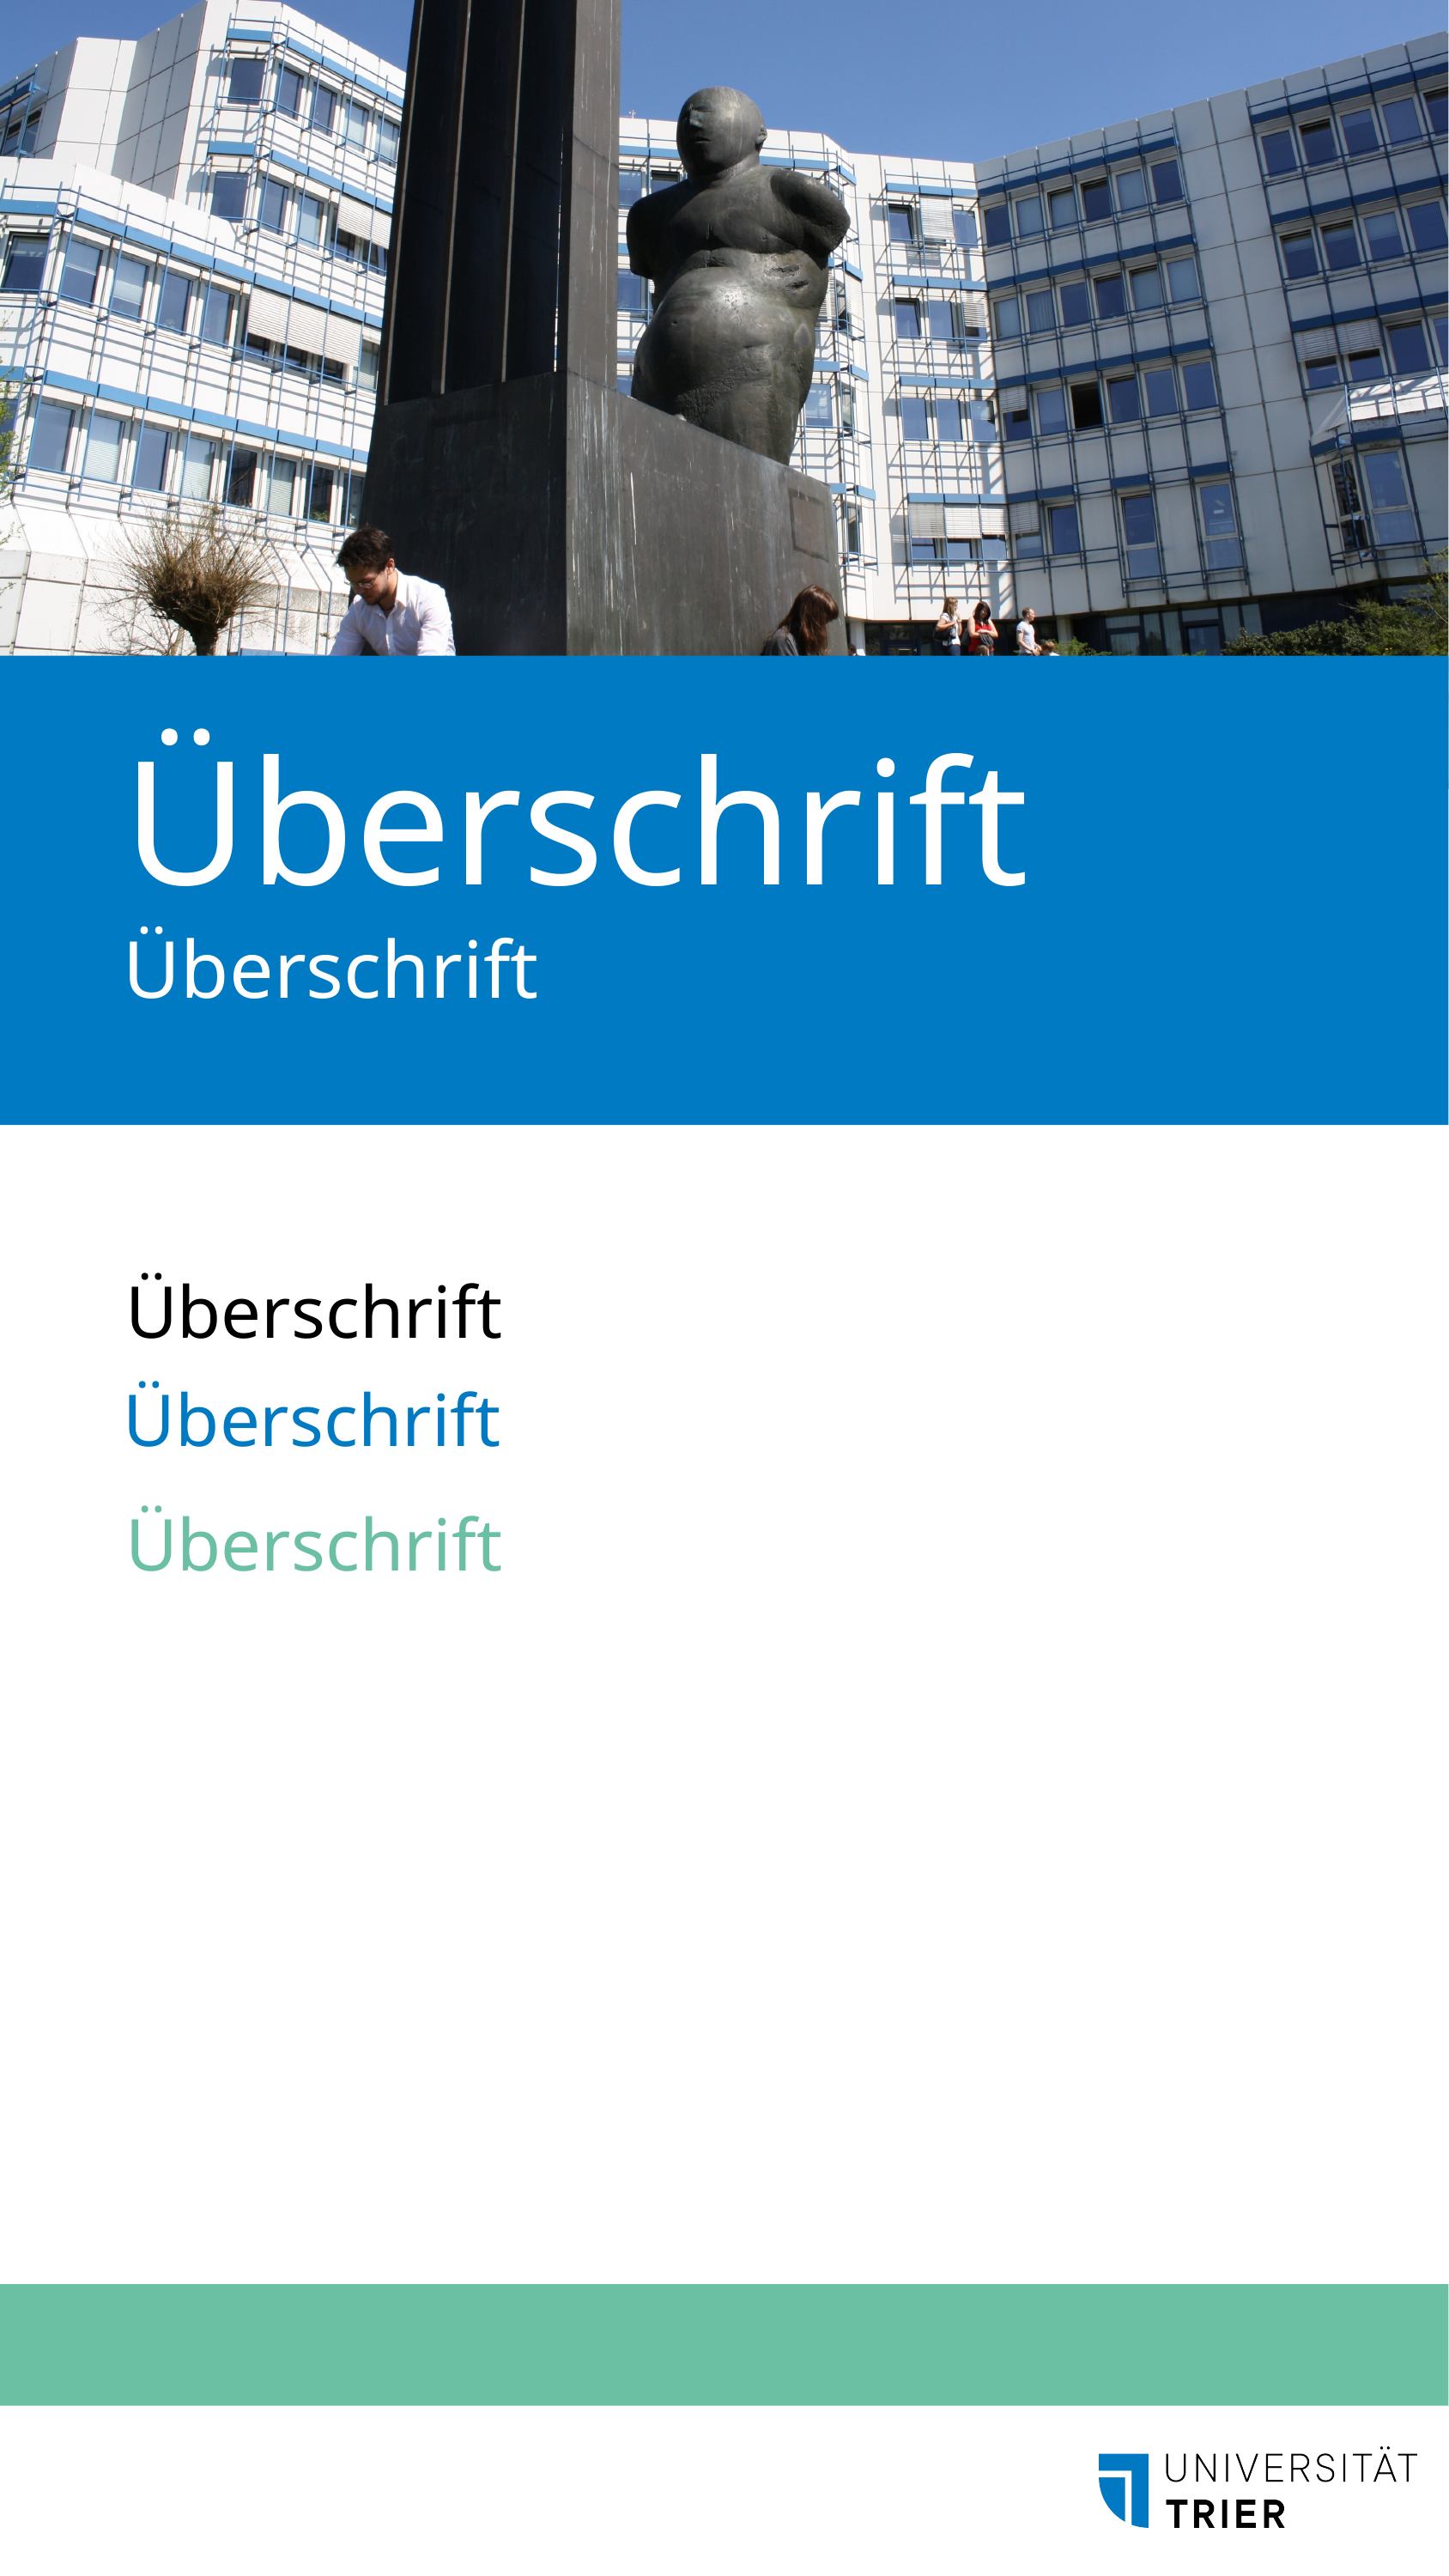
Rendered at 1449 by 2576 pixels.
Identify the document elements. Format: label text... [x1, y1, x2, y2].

picture [1099, 2446, 1418, 2528]
text_box Überschrift [112, 1492, 1340, 1592]
text_box [0, 2282, 1449, 2407]
picture [0, 0, 1449, 790]
text_box Überschrift [111, 1368, 1338, 1467]
text_box [0, 790, 1449, 1127]
text_box Überschrift Überschrift [111, 790, 1338, 1021]
text_box Überschrift [112, 1261, 1340, 1359]
